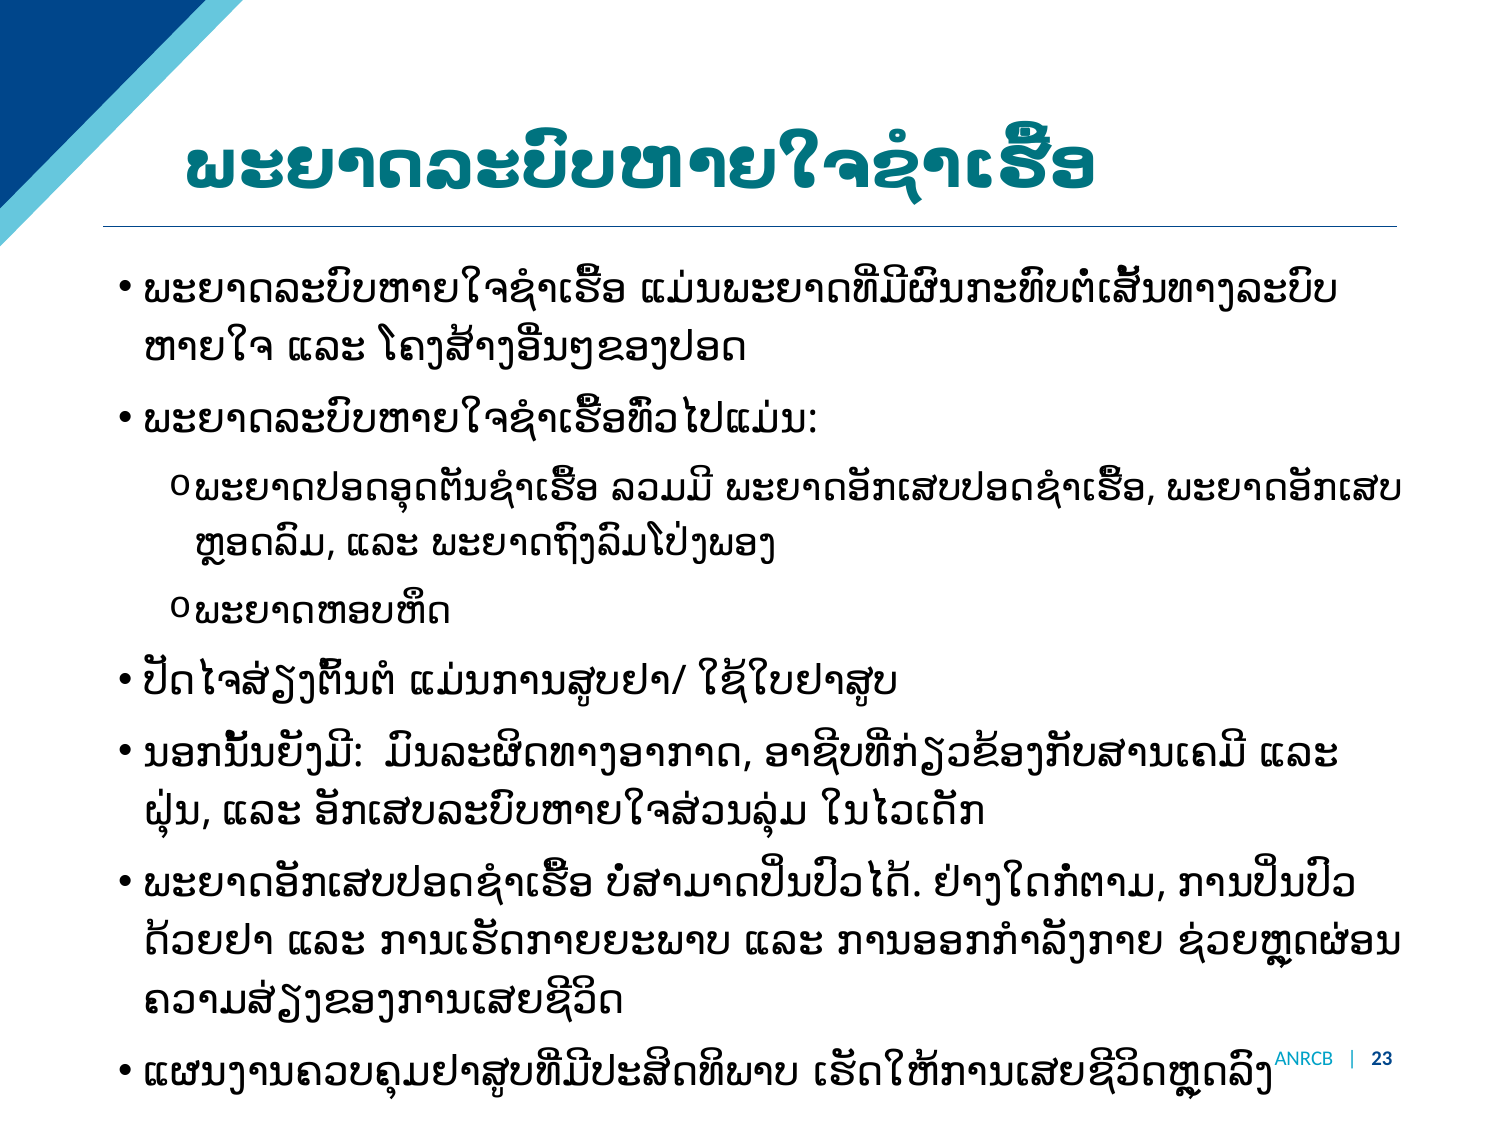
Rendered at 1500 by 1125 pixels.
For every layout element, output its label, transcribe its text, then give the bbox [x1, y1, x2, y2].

title ພະຍາດລະບົບຫາຍໃຈຊໍາເຮື້ອ [167, 42, 1461, 210]
slide_number ANRCB | 23 [1159, 1041, 1408, 1073]
list ພະຍາດລະບົບຫາຍໃຈຊໍາເຮື້ອ ແມ່ນພະຍາດທີ່ມີຜົນກະທົບຕໍ່ເສັ້ນທາງລະບົບຫາຍໃຈ ແລະ ໂຄງສ້າງອື່ນໆຂອງປອດ ພະຍາດລະບົບຫາຍໃຈຊໍາເຮື້ອທົ່ວໄປແມ່ນ: ພະຍາດປອດອຸດຕັນຊໍາເຮື້ອ ລວມມີ ພະຍາດອັກເສບປອດຊໍາເຮື້ອ, ພະຍາດອັກເສບຫຼອດລົມ, ແລະ ພະຍາດຖົງລົມໂປ່ງພອງ ພະຍາດຫອບຫຶດ ປັດໄຈສ່ຽງຕົ້ນຕໍ ແມ່ນການສູບຢາ/ ໃຊ້ໃບຢາສູບ ນອກນັ້ນຍັງມີ: ມົນລະຜິດທາງອາກາດ, ອາຊີບທີ່ກ່ຽວຂ້ອງກັບສານເຄມີ ແລະ ຝຸ່ນ, ແລະ ອັກເສບລະບົບຫາຍໃຈສ່ວນລຸ່ມ ໃນໄວເດັກ ພະຍາດອັກເສບປອດຊໍາເຮື້ອ ບໍ່ສາມາດປິ່ນປົວໄດ້. ຢ່າງໃດກໍ່ຕາມ, ການປິ່ນປົວດ້ວຍຢາ ແລະ ການເຮັດກາຍຍະພາບ ແລະ ການອອກກຳລັງກາຍ ຊ່ວຍຫຼຸດຜ່ອນຄວາມສ່ຽງຂອງການເສຍຊີວິດ ແຜນງານຄວບຄຸມຢາສູບທີ່ມີປະສິດທິພາບ ເຮັດໃຫ້ການເສຍຊີວິດຫຼຸດລົງ [103, 244, 1419, 1102]
